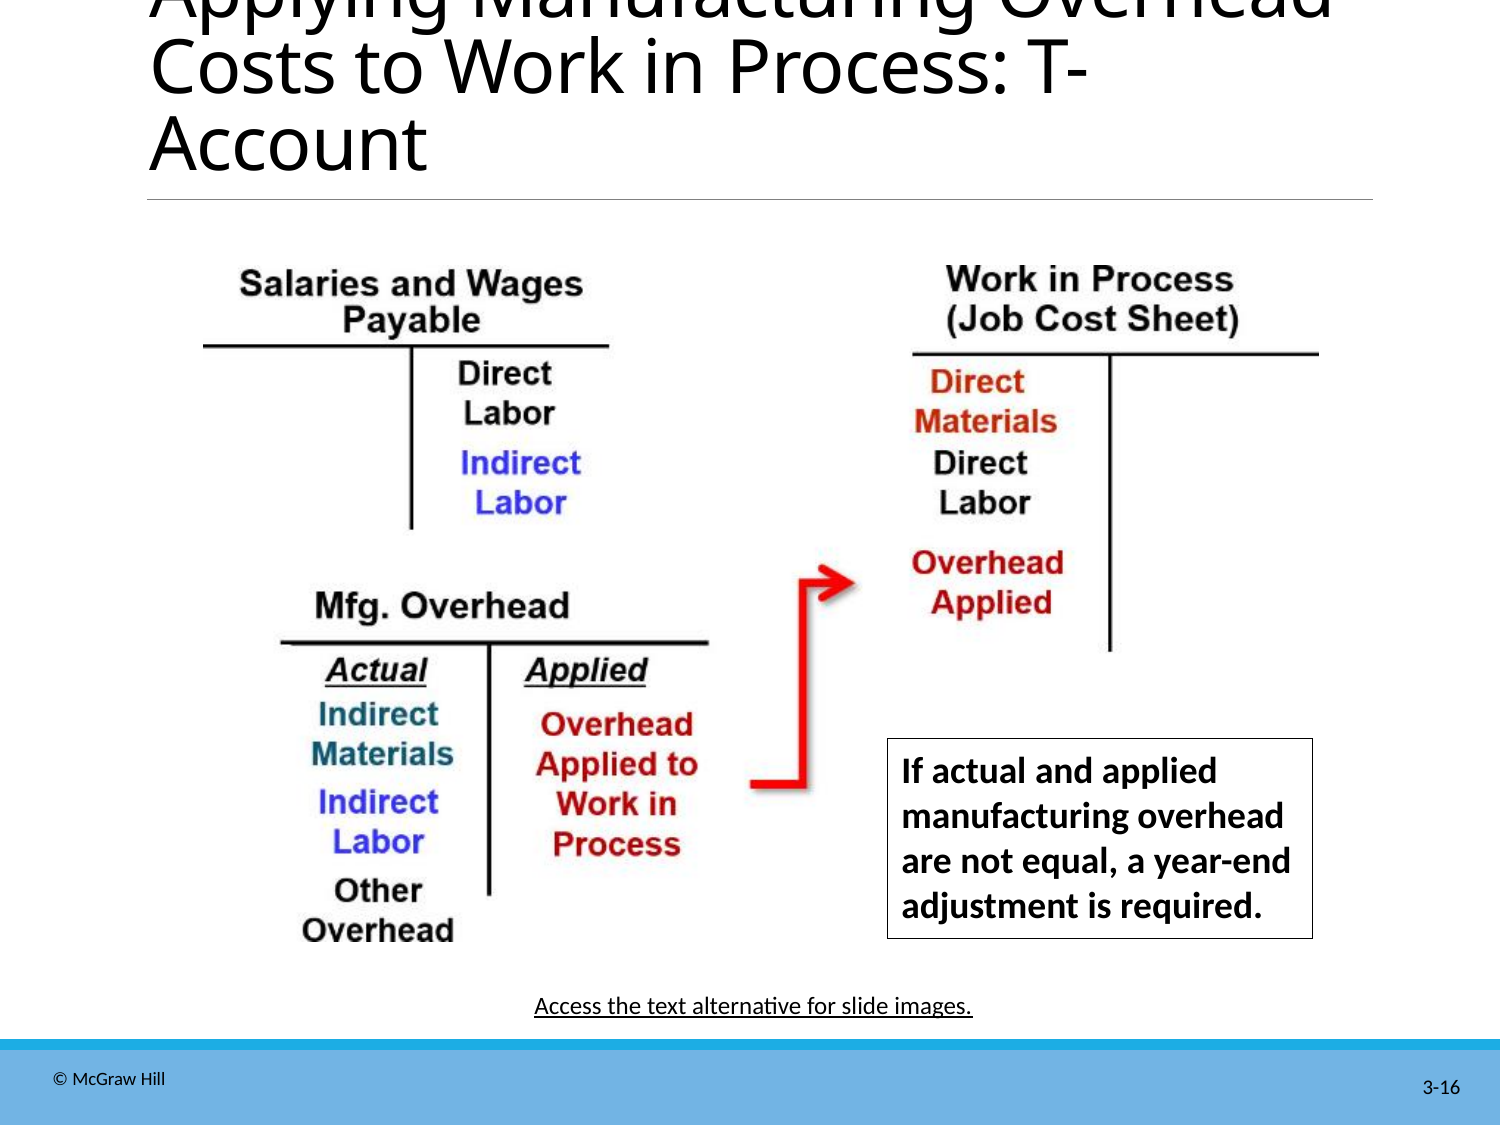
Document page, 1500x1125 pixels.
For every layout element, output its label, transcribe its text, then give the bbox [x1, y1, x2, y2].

list Access the text alternative for slide images. [491, 982, 1016, 1033]
picture [202, 264, 1319, 943]
title Applying Manufacturing Overhead Costs to Work in Process: T-Account [134, 24, 1373, 194]
